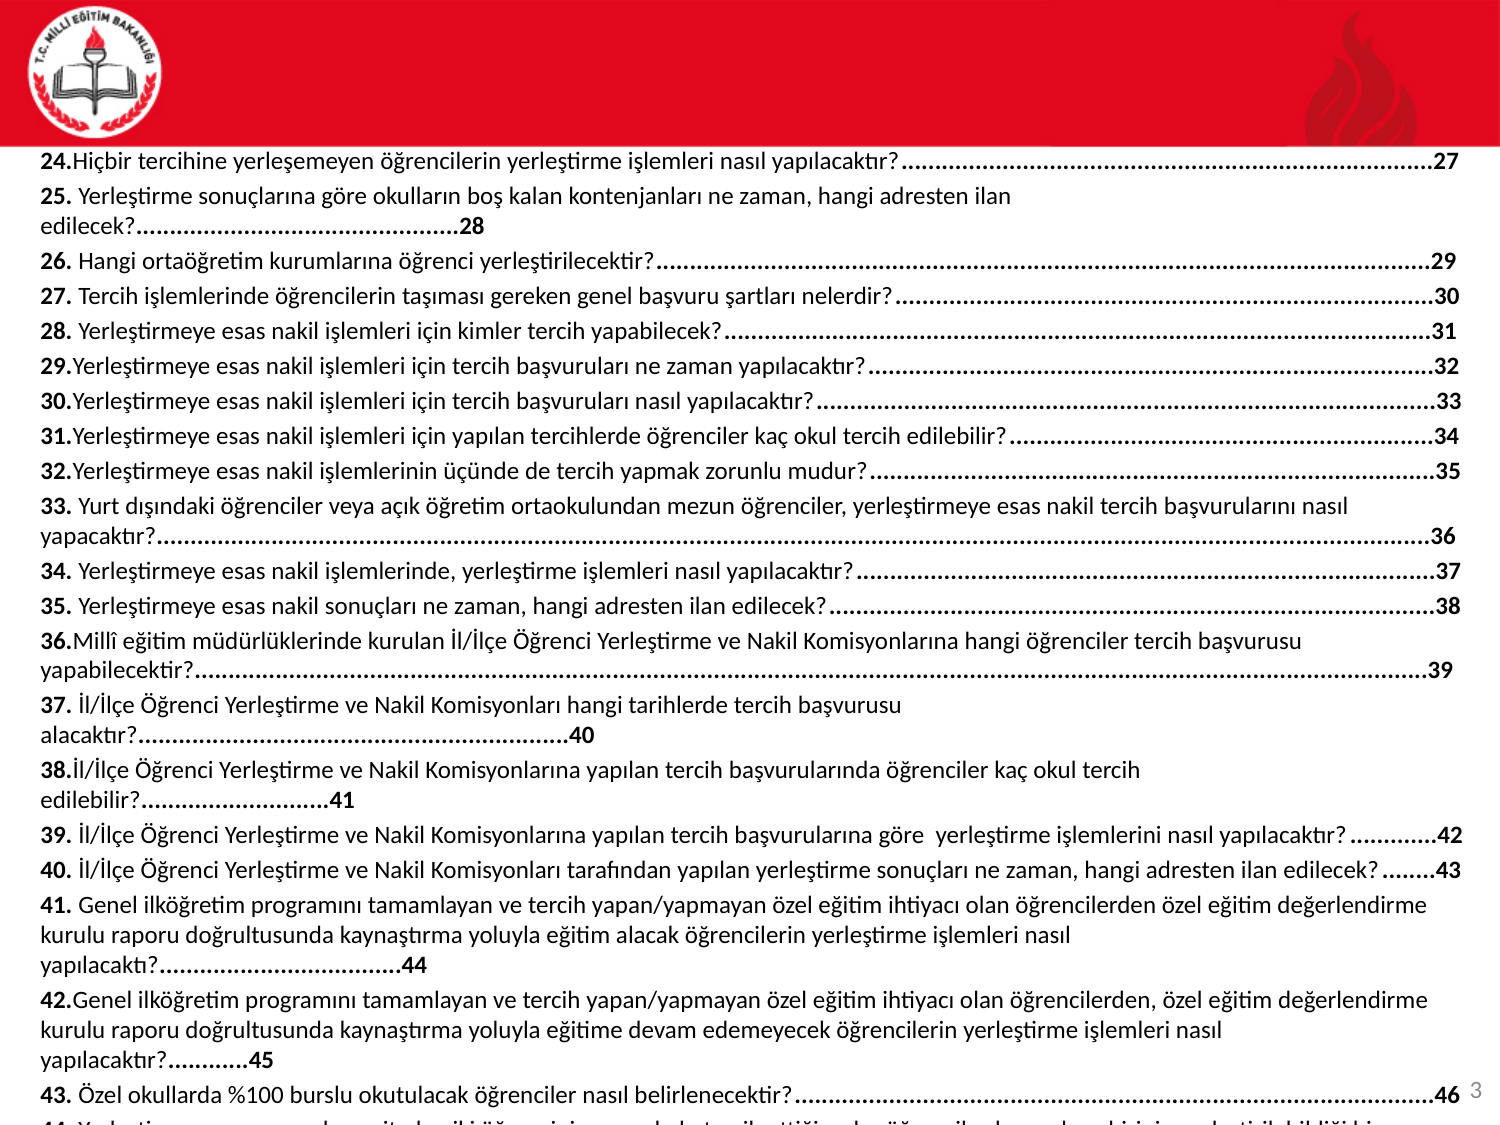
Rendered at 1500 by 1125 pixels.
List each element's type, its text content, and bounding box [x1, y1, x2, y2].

slide_number 3 [1147, 1058, 1498, 1119]
picture [0, 0, 1500, 1125]
list 24.Hiçbir tercihine yerleşemeyen öğrencilerin yerleştirme işlemleri nasıl yapılacaktır?...............................................................................27 25. Yerleştirme sonuçlarına göre okulların boş kalan kontenjanları ne zaman, hangi adresten ilan edilecek?................................................28 26. Hangi ortaöğretim kurumlarına öğrenci yerleştirilecektir?...................................................................................................................29 27. Tercih işlemlerinde öğrencilerin taşıması gereken genel başvuru şartları nelerdir?................................................................................30 28. Yerleştirmeye esas nakil işlemleri için kimler tercih yapabilecek?.........................................................................................................31 29.Yerleştirmeye esas nakil işlemleri için tercih başvuruları ne zaman yapılacaktır?....................................................................................32 30.Yerleştirmeye esas nakil işlemleri için tercih başvuruları nasıl yapılacaktır?............................................................................................33 31.Yerleştirmeye esas nakil işlemleri için yapılan tercihlerde öğrenciler kaç okul tercih edilebilir?...............................................................34 32.Yerleştirmeye esas nakil işlemlerinin üçünde de tercih yapmak zorunlu mudur?....................................................................................35 33. Yurt dışındaki öğrenciler veya açık öğretim ortaokulundan mezun öğrenciler, yerleştirmeye esas nakil tercih başvurularını nasıl yapacaktır?.............................................................................................................................................................................................36 34. Yerleştirmeye esas nakil işlemlerinde, yerleştirme işlemleri nasıl yapılacaktır?......................................................................................37 35. Yerleştirmeye esas nakil sonuçları ne zaman, hangi adresten ilan edilecek?..........................................................................................38 36.Millî eğitim müdürlüklerinde kurulan İl/İlçe Öğrenci Yerleştirme ve Nakil Komisyonlarına hangi öğrenciler tercih başvurusu yapabilecektir?.......................................................................................................................................................................................39 37. İl/İlçe Öğrenci Yerleştirme ve Nakil Komisyonları hangi tarihlerde tercih başvurusu alacaktır?................................................................40 38.İl/İlçe Öğrenci Yerleştirme ve Nakil Komisyonlarına yapılan tercih başvurularında öğrenciler kaç okul tercih edilebilir?............................41 39. İl/İlçe Öğrenci Yerleştirme ve Nakil Komisyonlarına yapılan tercih başvurularına göre yerleştirme işlemlerini nasıl yapılacaktır?.............42 40. İl/İlçe Öğrenci Yerleştirme ve Nakil Komisyonları tarafından yapılan yerleştirme sonuçları ne zaman, hangi adresten ilan edilecek?........43 41. Genel ilköğretim programını tamamlayan ve tercih yapan/yapmayan özel eğitim ihtiyacı olan öğrencilerden özel eğitim değerlendirme kurulu raporu doğrultusunda kaynaştırma yoluyla eğitim alacak öğrencilerin yerleştirme işlemleri nasıl yapılacaktı?....................................44 42.Genel ilköğretim programını tamamlayan ve tercih yapan/yapmayan özel eğitim ihtiyacı olan öğrencilerden, özel eğitim değerlendirme kurulu raporu doğrultusunda kaynaştırma yoluyla eğitime devam edemeyecek öğrencilerin yerleştirme işlemleri nasıl yapılacaktır?............45 43. Özel okullarda %100 burslu okutulacak öğrenciler nasıl belirlenecektir?...............................................................................................46 44. Yerleştirmeye esas puanları eşit olan iki öğrencinin aynı okulu tercih ettiği ve bu öğrencilerden sadece birinin yerleştirilebildiği bir durumda, hangi öğrenci öncelik hakkına sahip olur?.................................................................................................................................47 [25, 136, 1479, 1071]
